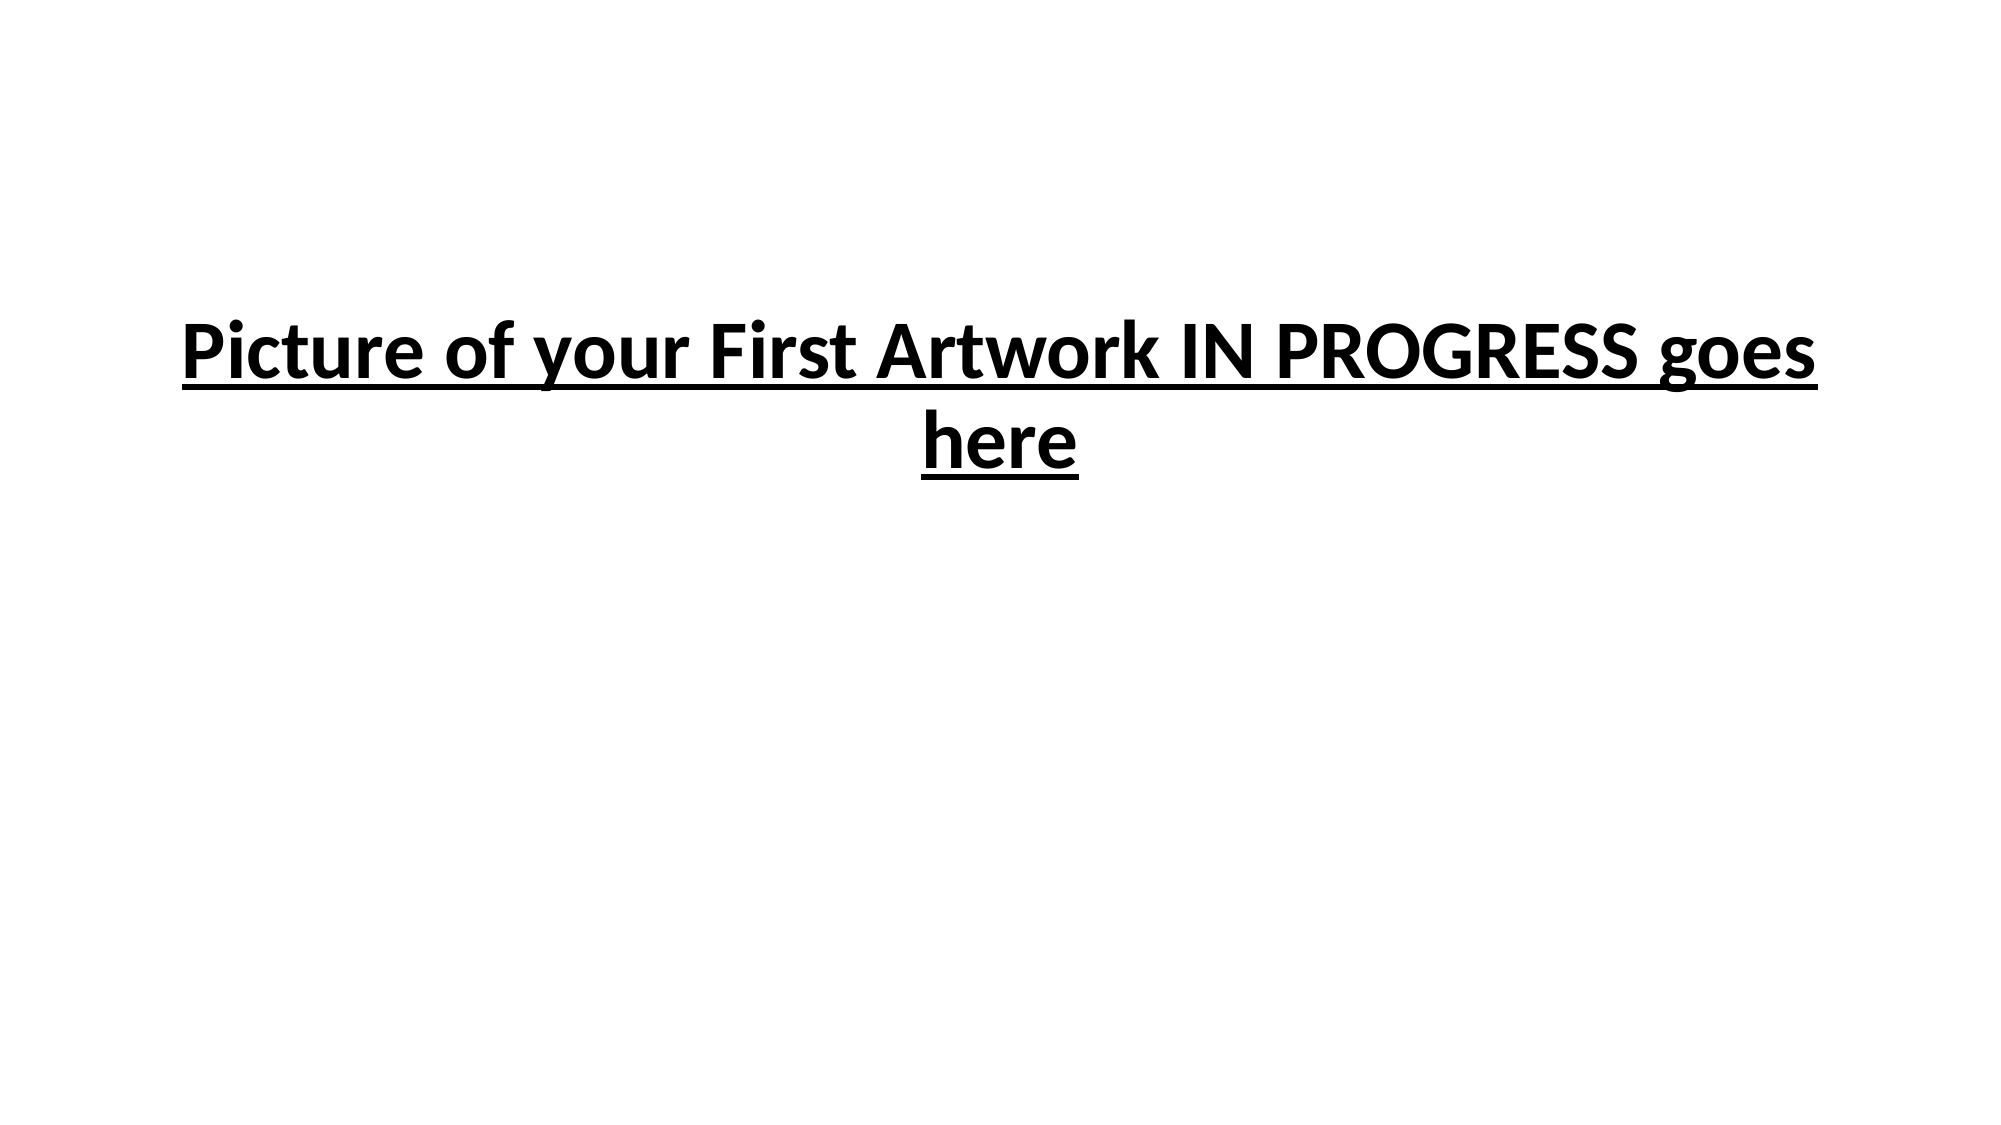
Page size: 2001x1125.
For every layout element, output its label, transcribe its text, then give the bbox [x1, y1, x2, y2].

list Picture of your First Artwork IN PROGRESS goes here [137, 299, 1863, 886]
